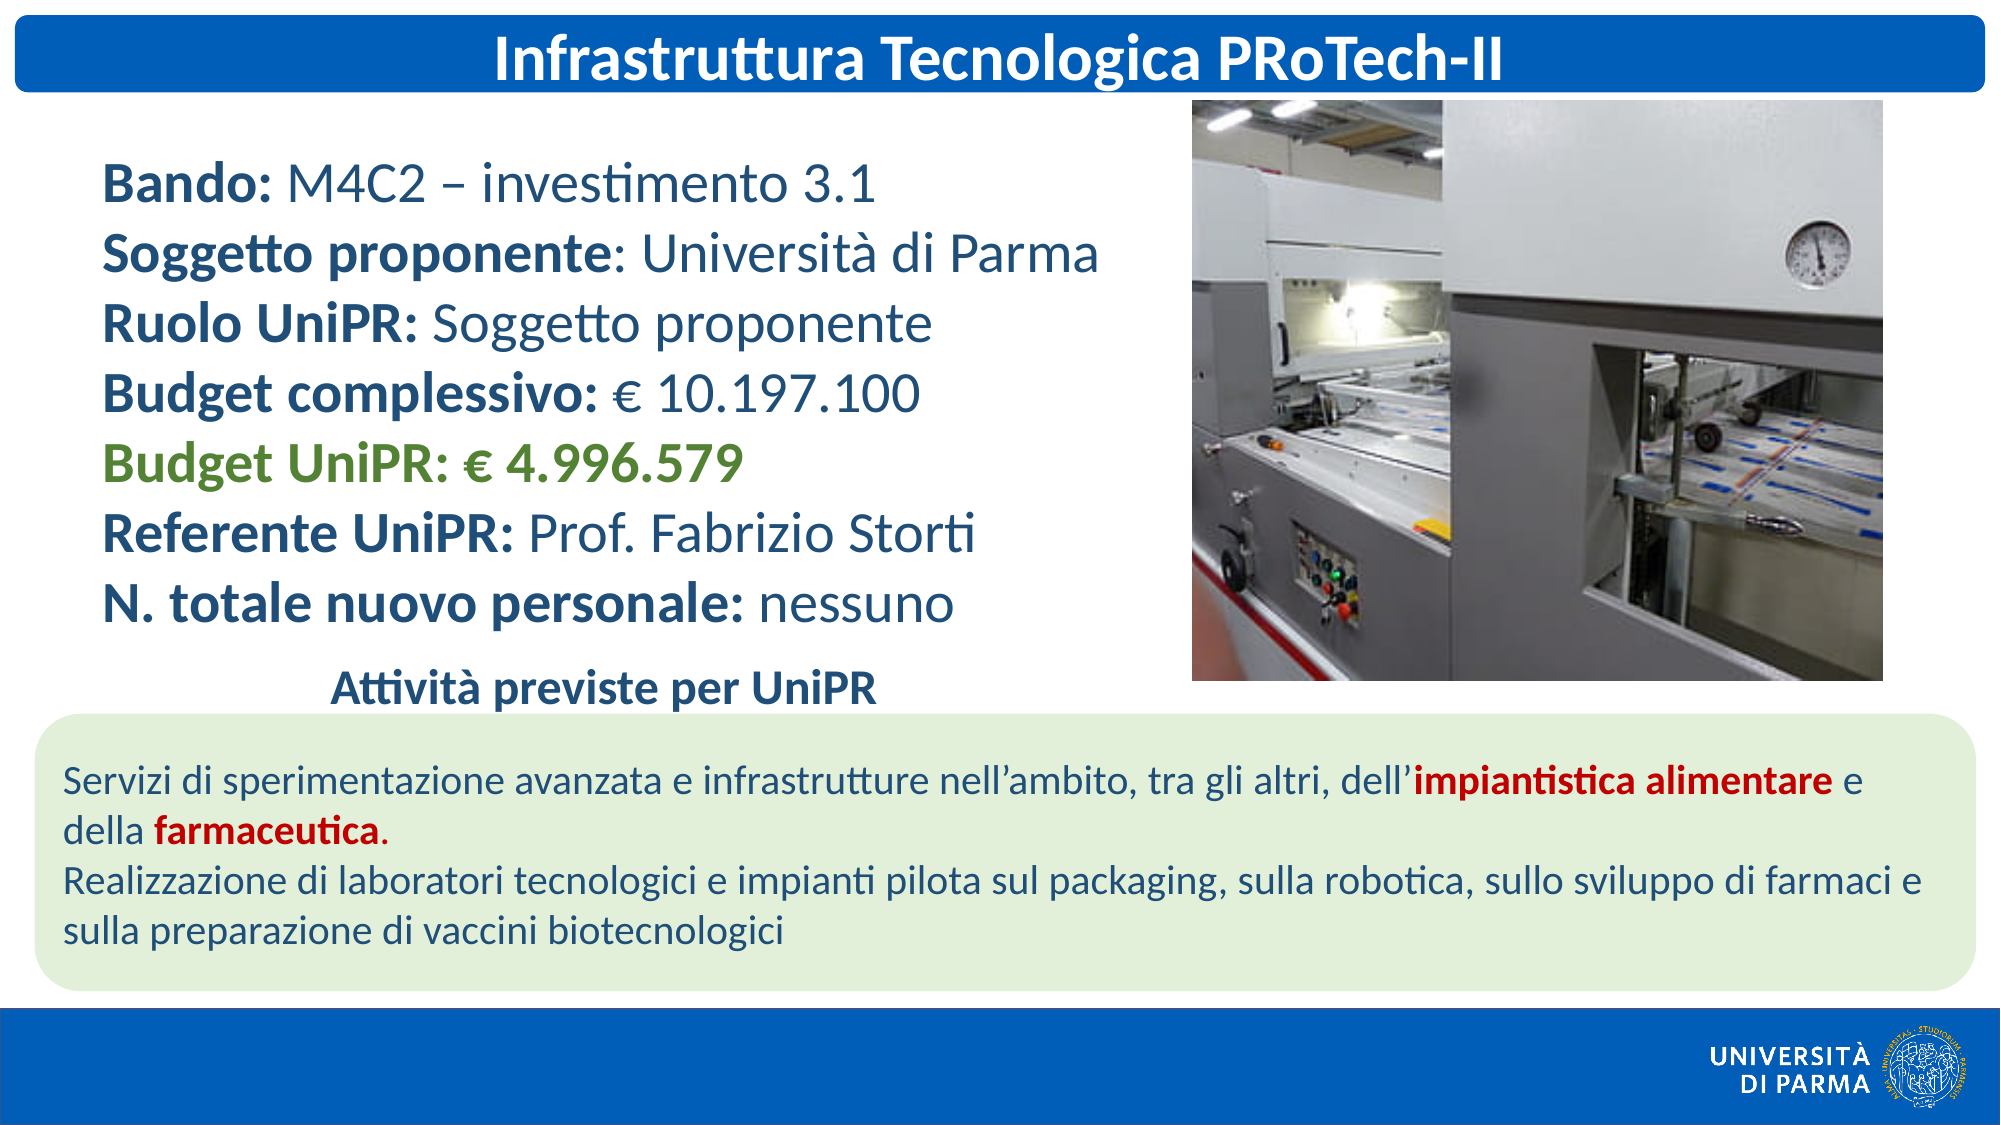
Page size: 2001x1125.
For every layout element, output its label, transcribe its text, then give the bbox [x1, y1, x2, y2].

text_box Servizi di sperimentazione avanzata e infrastrutture nell’ambito, tra gli altri, dell’impiantistica alimentare e della farmaceutica. Realizzazione di laboratori tecnologici e impianti pilota sul packaging, sulla robotica, sullo sviluppo di farmaci e sulla preparazione di vaccini biotecnologici [33, 712, 1978, 993]
picture [1192, 100, 1883, 681]
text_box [0, 1008, 2000, 1125]
text_box Bando: M4C2 – investimento 3.1 Soggetto proponente: Università di Parma Ruolo UniPR: Soggetto proponente Budget complessivo: € 10.197.100 Budget UniPR: € 4.996.579 Referente UniPR: Prof. Fabrizio Storti N. totale nuovo personale: nessuno [87, 135, 1192, 642]
text_box Infrastruttura Tecnologica PRoTech-II [13, 14, 1987, 94]
text_box Attività previste per UniPR [315, 661, 1318, 723]
